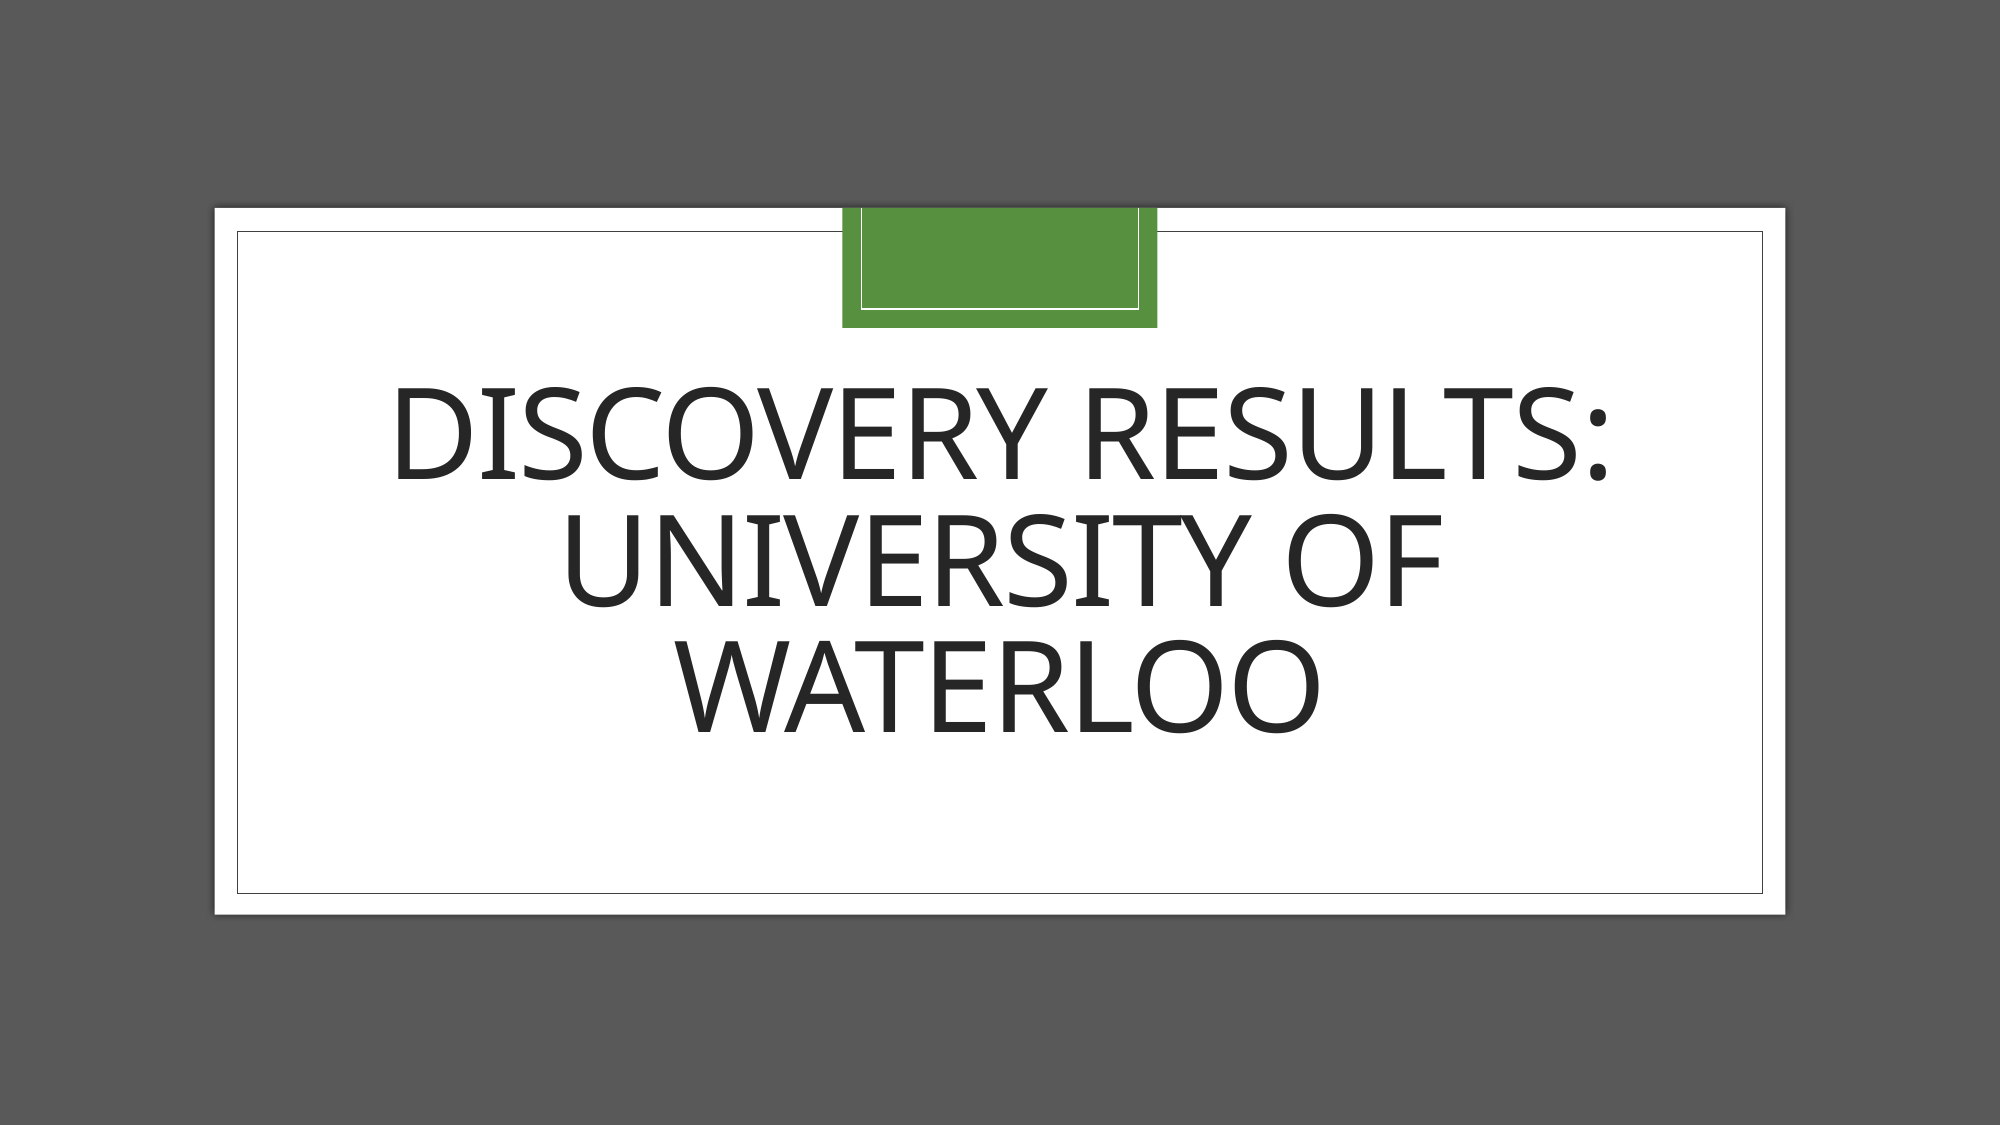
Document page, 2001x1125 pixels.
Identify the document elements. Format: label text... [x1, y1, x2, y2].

title Discovery results: University of Waterloo [267, 368, 1733, 769]
